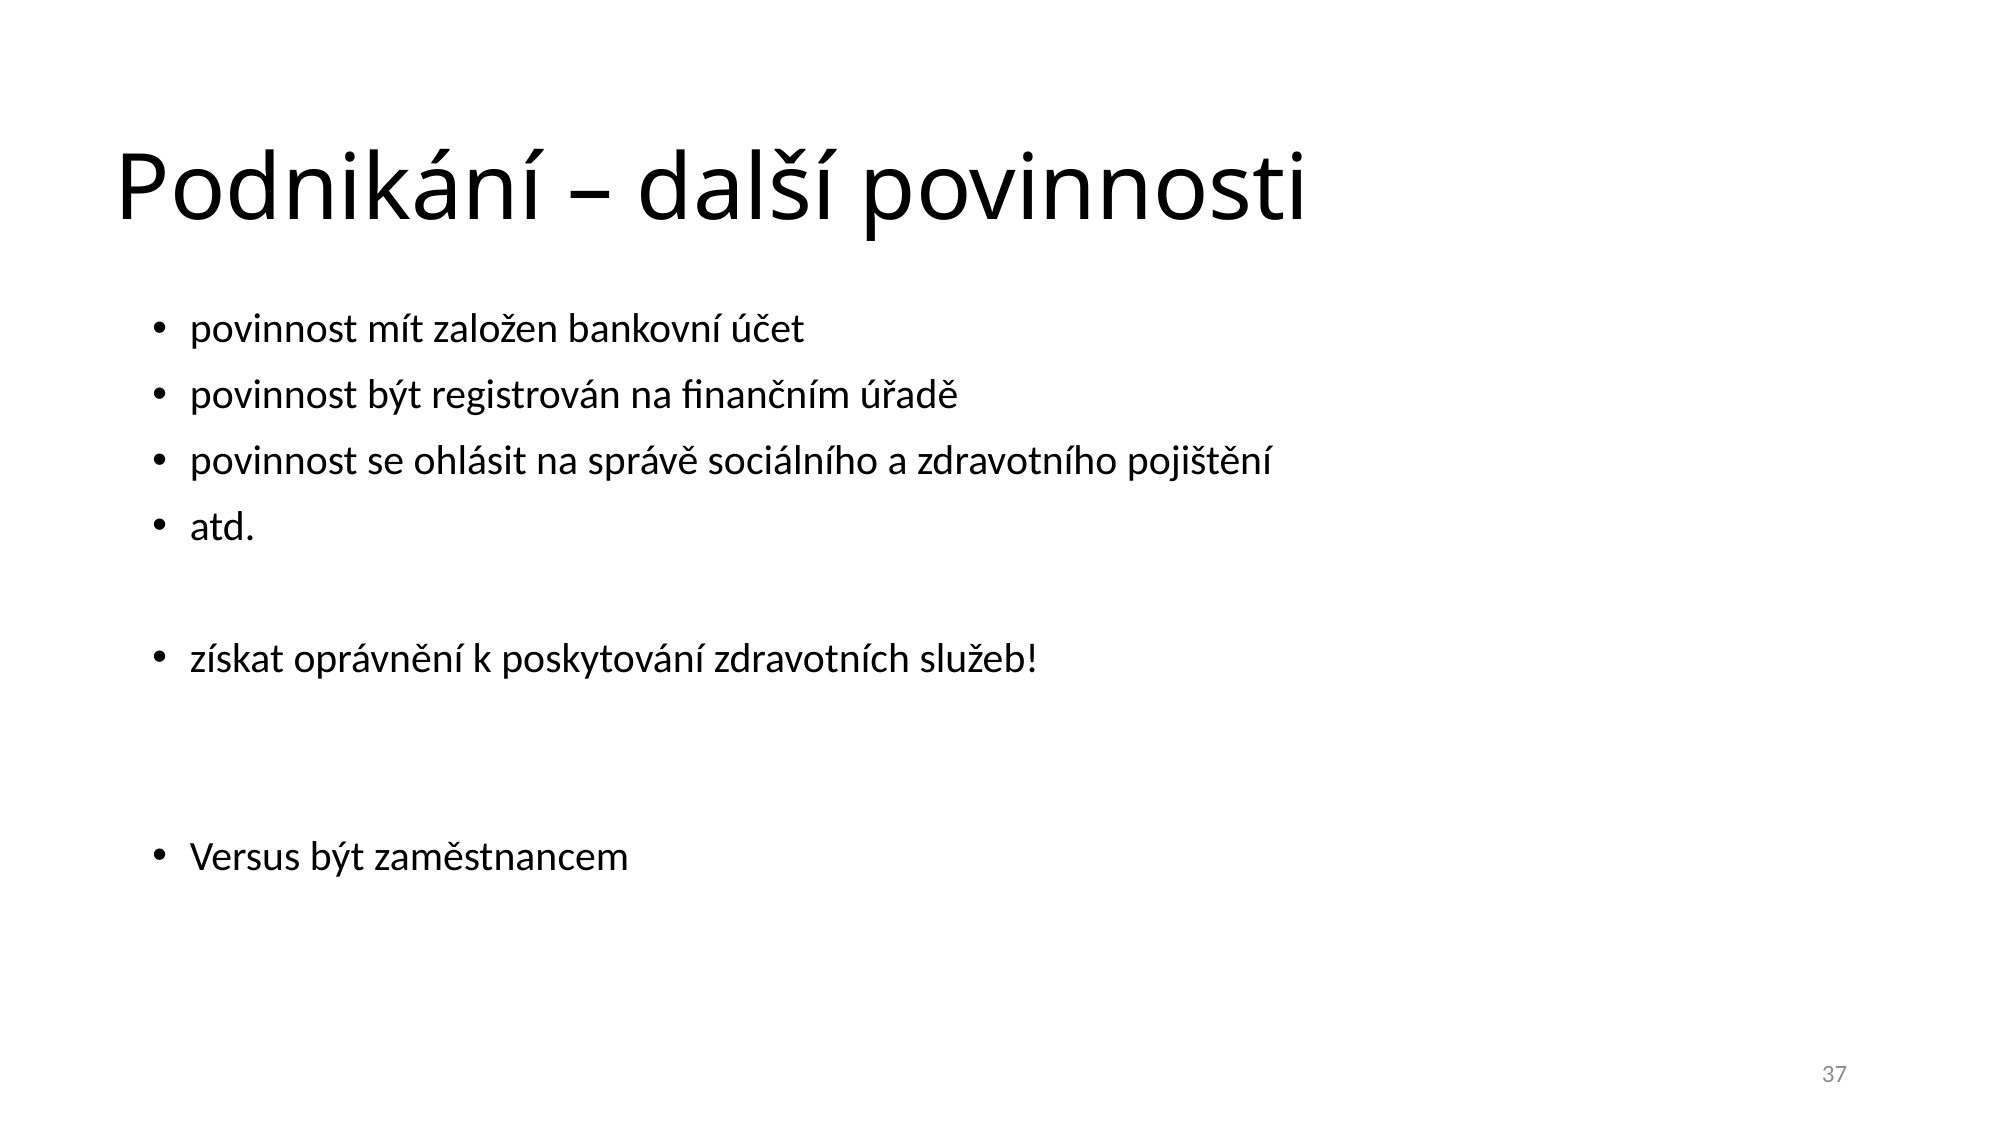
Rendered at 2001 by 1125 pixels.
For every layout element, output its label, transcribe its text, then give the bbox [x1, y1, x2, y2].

list povinnost mít založen bankovní účet povinnost být registrován na finančním úřadě povinnost se ohlásit na správě sociálního a zdravotního pojištění atd. získat oprávnění k poskytování zdravotních služeb! Versus být zaměstnancem [137, 299, 1863, 1014]
title Podnikání – další povinnosti [99, 58, 1900, 247]
slide_number 37 [1412, 1042, 1863, 1103]
